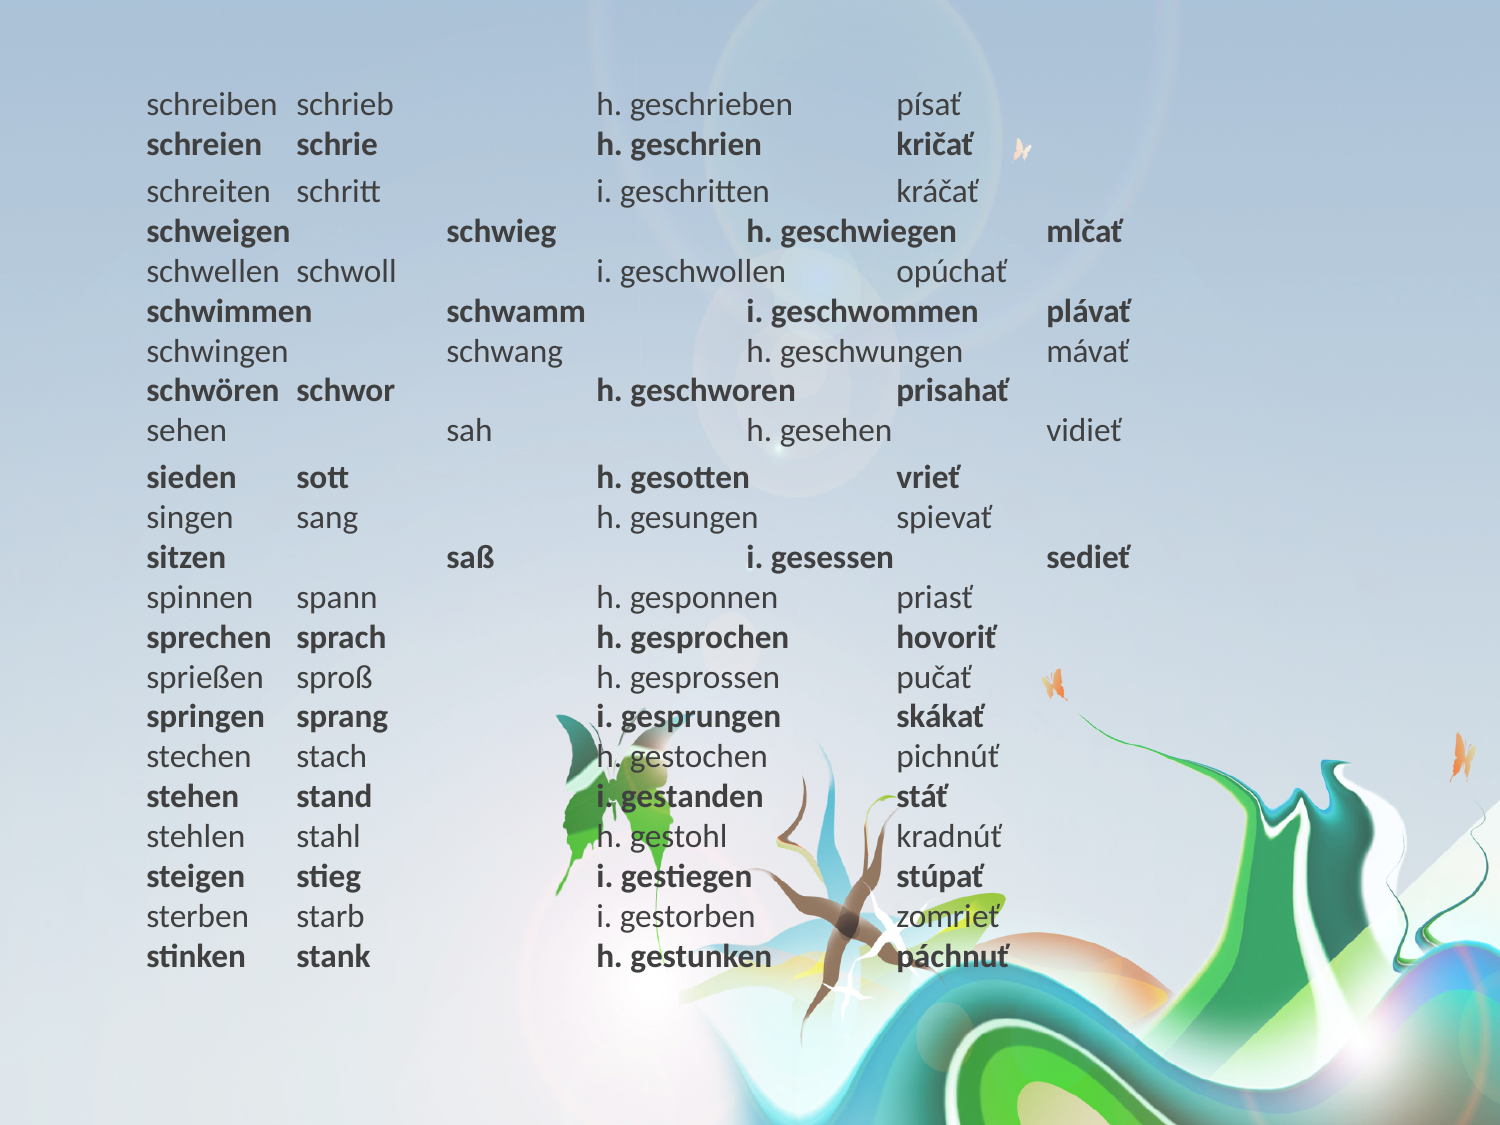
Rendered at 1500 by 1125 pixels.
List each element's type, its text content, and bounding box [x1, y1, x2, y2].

table_header sein [0, 0, 1500, 1125]
list schreiben schrieb h. geschrieben písať schreien schrie h. geschrien kričať schreiten schritt i. geschritten kráčať schweigen schwieg h. geschwiegen mlčať schwellen schwoll i. geschwollen opúchať schwimmen schwamm i. geschwommen plávať schwingen schwang h. geschwungen mávať schwören schwor h. geschworen prisahať sehen sah h. gesehen vidieť sieden sott h. gesotten vrieť singen sang h. gesungen spievať sitzen saß i. gesessen sedieť spinnen spann h. gesponnen priasť sprechen sprach h. gesprochen hovoriť sprießen sproß h. gesprossen pučať springen sprang i. gesprungen skákať stechen stach h. gestochen pichnúť stehen stand i. gestanden stáť stehlen stahl h. gestohl kradnúť steigen stieg i. gestiegen stúpať sterben starb i. gestorben zomrieť stinken stank h. gestunken páchnuť [75, 75, 1425, 1075]
